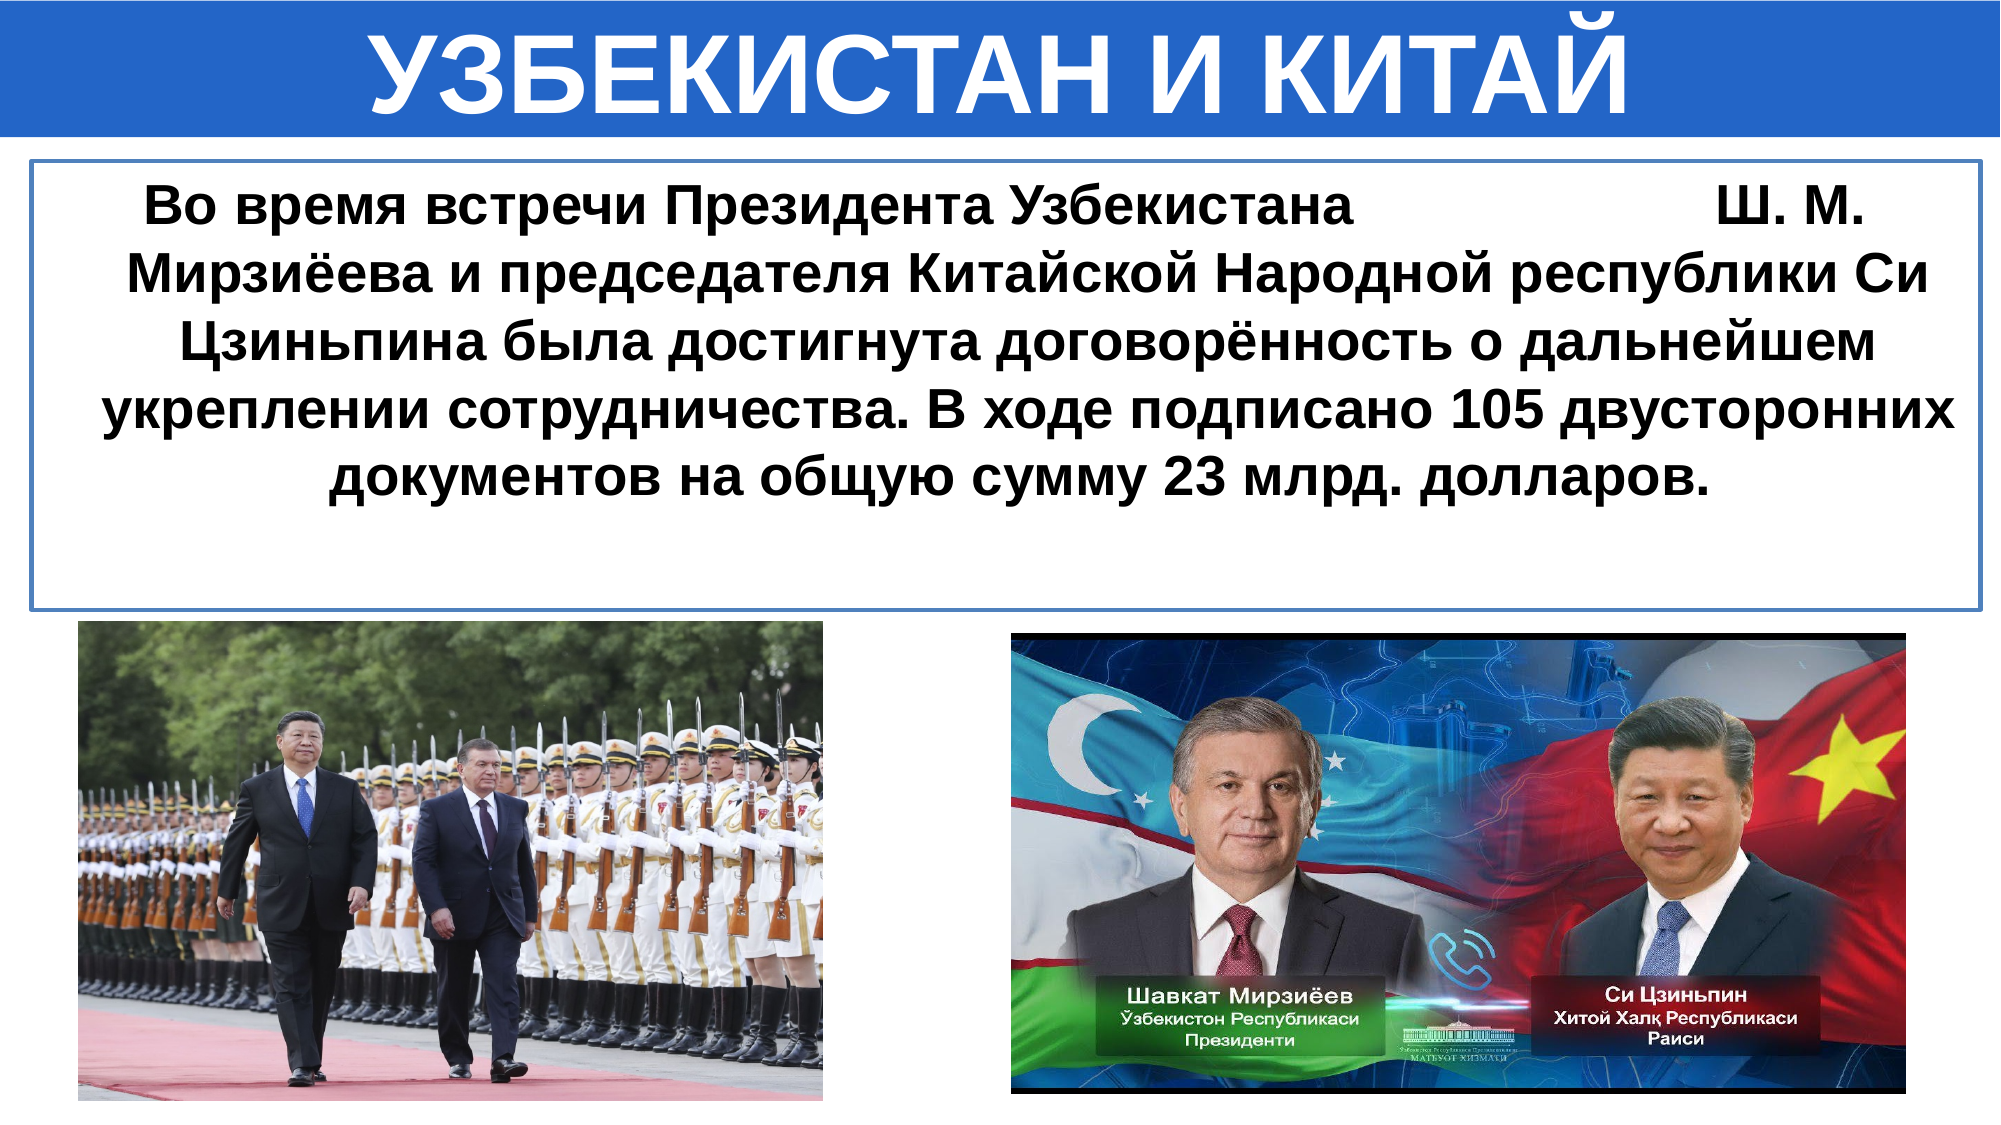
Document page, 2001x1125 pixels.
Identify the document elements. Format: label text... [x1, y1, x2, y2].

text_box УЗБЕКИСТАН И КИТАЙ [0, 0, 2000, 138]
picture [1011, 633, 1906, 1095]
picture [78, 621, 824, 1101]
list Во время встречи Президента Узбекистана Ш. М. Мирзиёева и председателя Китайской Народной республики Си Цзиньпина была достигнута договорённость о дальнейшем укреплении сотрудничества. В ходе подписано 105 двусторонних документов на общую сумму 23 млрд. долларов. [29, 159, 1983, 612]
